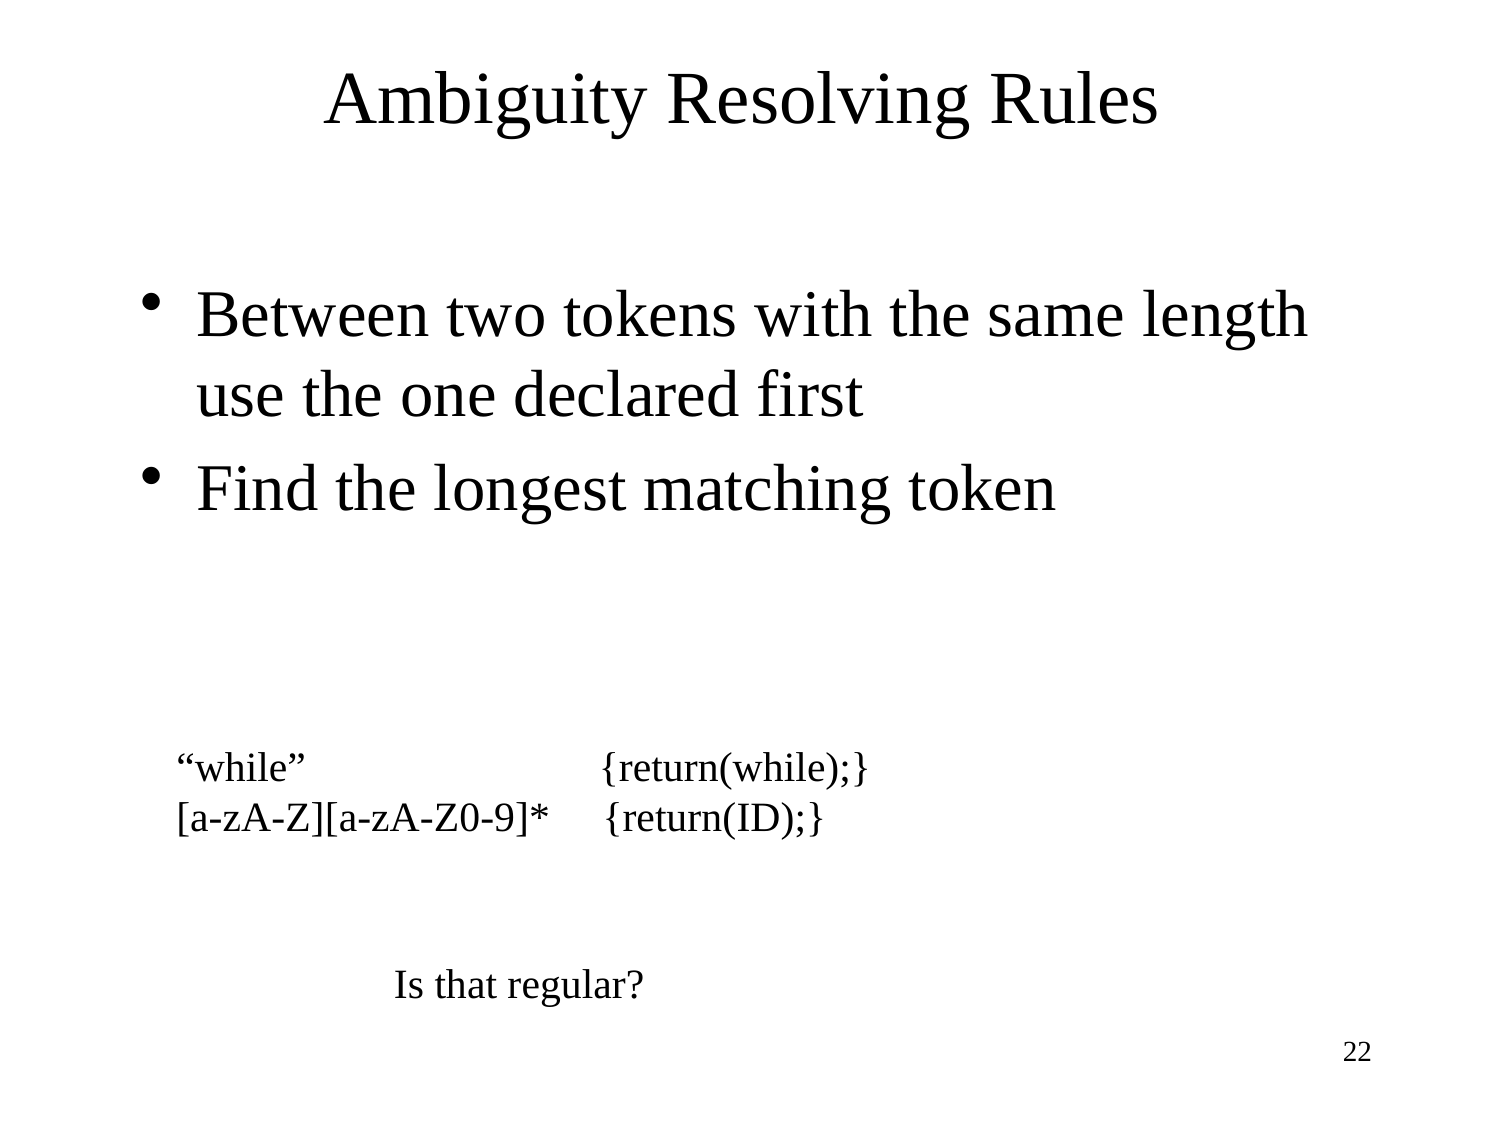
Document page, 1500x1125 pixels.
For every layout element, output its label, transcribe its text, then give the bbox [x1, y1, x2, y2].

title Ambiguity Resolving Rules [51, 0, 1433, 188]
text_box “while” {return(while);} [a-zA-Z][a-zA-Z0-9]* {return(ID);} [161, 732, 954, 848]
slide_number 22 [1074, 1024, 1388, 1101]
list Between two tokens with the same length use the one declared first Find the longest matching token [125, 262, 1400, 660]
text_box Is that regular? [379, 949, 954, 1014]
